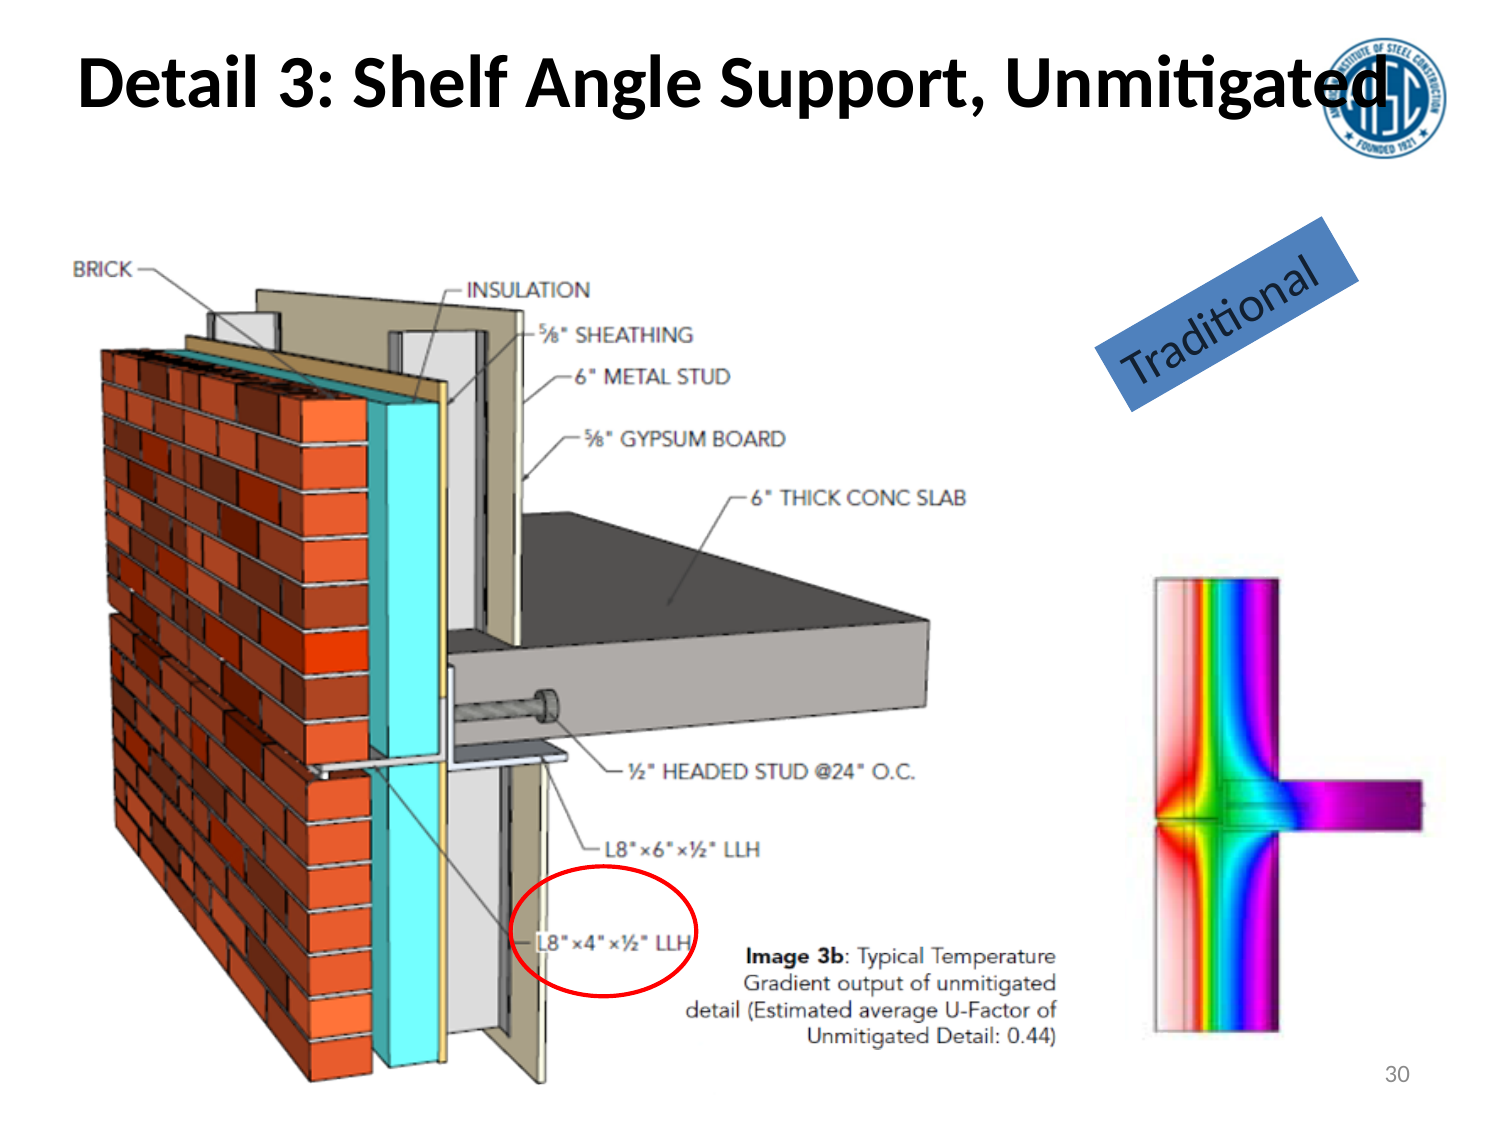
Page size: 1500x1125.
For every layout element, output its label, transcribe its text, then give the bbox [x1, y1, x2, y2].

slide_number 30 [1074, 1042, 1425, 1103]
text_box Detail 3: Shelf Angle Support, Unmitigated [62, 25, 1475, 130]
text_box Traditional [1094, 216, 1360, 413]
picture [62, 249, 1070, 1101]
picture [1299, 130, 1473, 179]
picture [1124, 529, 1456, 1051]
